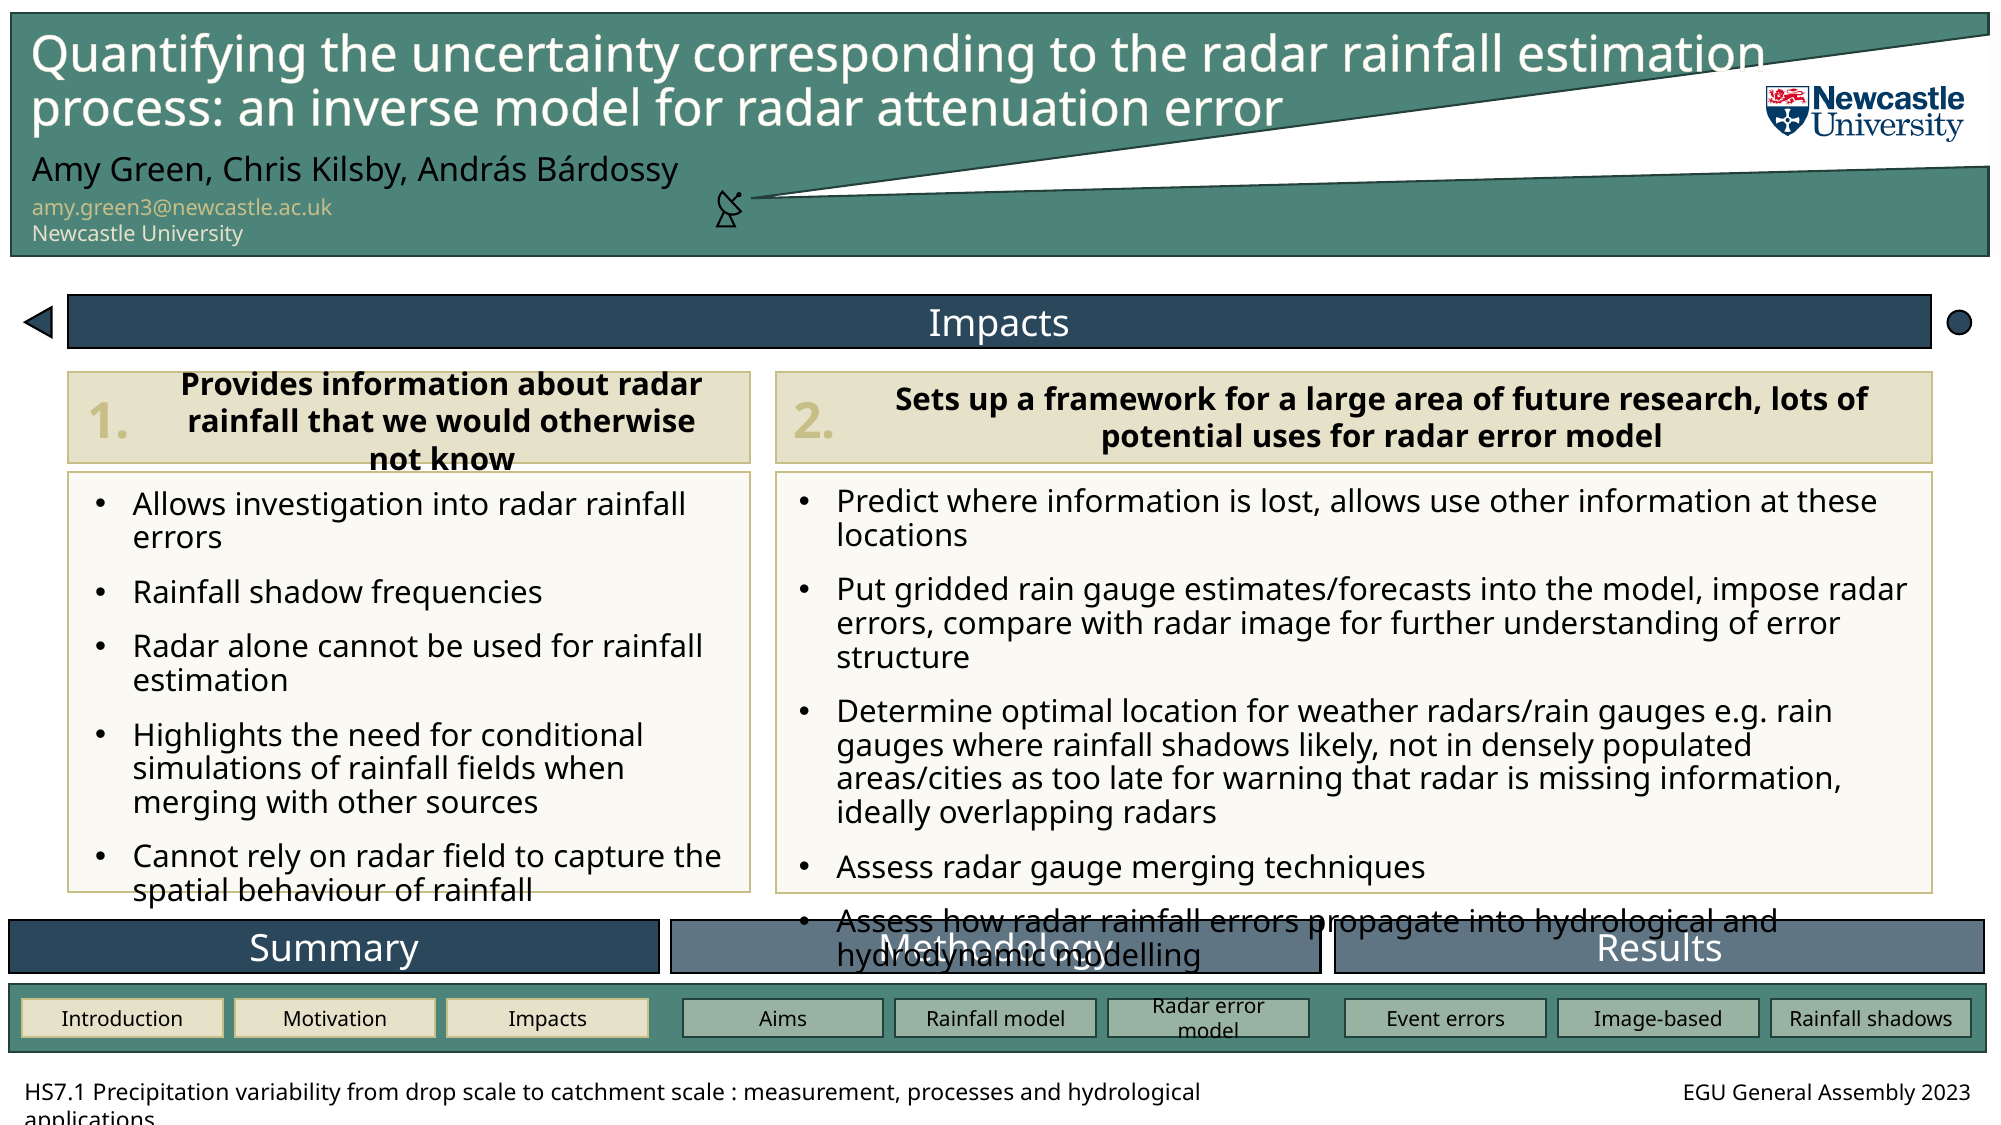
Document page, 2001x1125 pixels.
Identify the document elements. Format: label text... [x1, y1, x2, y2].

text_box [738, 371, 751, 464]
text_box amy.green3@newcastle.ac.uk Newcastle University [16, 185, 622, 261]
text_box Results [1334, 919, 1985, 974]
text_box [10, 12, 16, 257]
text_box [67, 371, 146, 464]
text_box [775, 371, 1933, 464]
text_box Provides information about radar rainfall that we would otherwise not know [146, 356, 738, 484]
text_box 1. [69, 379, 146, 458]
text_box Image-based [1557, 998, 1760, 1038]
text_box Event errors [1344, 998, 1547, 1038]
text_box HS7.1 Precipitation variability from drop scale to catchment scale : measurement, processes and hydrological applications [9, 1070, 1251, 1112]
picture [1766, 86, 1964, 143]
text_box 2. [775, 380, 852, 458]
text_box [1946, 309, 1973, 336]
text_box [738, 471, 751, 893]
text_box [622, 168, 1989, 257]
text_box Rainfall shadows [1770, 998, 1972, 1038]
text_box Aims [682, 998, 884, 1038]
text_box [775, 471, 1933, 894]
text_box [765, 160, 1989, 199]
text_box Impacts [446, 998, 649, 1038]
text_box Motivation [234, 998, 436, 1038]
text_box Predict where information is lost, allows use other information at these locations Put gridded rain gauge estimates/forecasts into the model, impose radar errors, compare with radar image for further understanding of error structure Determine optimal location for weather radars/rain gauges e.g. rain gauges where rainfall shadows likely, not in densely populated areas/cities as too late for warning that radar is missing information, ideally overlapping radars Assess radar gauge merging techniques Assess how radar rainfall errors propagate into hydrological and hydrodynamic modelling [783, 478, 1931, 906]
text_box Sets up a framework for a large area of future research, lots of potential uses for radar error model [852, 371, 1912, 462]
text_box Introduction [21, 998, 224, 1038]
text_box Quantifying the uncertainty corresponding to the radar rainfall estimation process: an inverse model for radar attenuation error [15, 4, 1991, 160]
list Amy Green, Chris Kilsby, András Bárdossy [16, 160, 765, 216]
text_box Radar error model [1107, 998, 1310, 1038]
text_box [1989, 13, 2000, 258]
text_box EGU General Assembly 2023 [1619, 1070, 1987, 1112]
text_box Allows investigation into radar rainfall errors Rainfall shadow frequencies Radar alone cannot be used for rainfall estimation Highlights the need for conditional simulations of rainfall fields when merging with other sources Cannot rely on radar field to capture the spatial behaviour of rainfall [80, 480, 746, 902]
text_box Impacts [67, 294, 1932, 349]
text_box [765, 160, 1024, 195]
text_box Summary [8, 919, 660, 974]
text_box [717, 188, 745, 227]
text_box [8, 983, 1987, 1053]
text_box [67, 471, 146, 893]
text_box Methodology [670, 919, 1322, 974]
text_box Rainfall model [894, 998, 1097, 1038]
text_box [22, 305, 53, 339]
